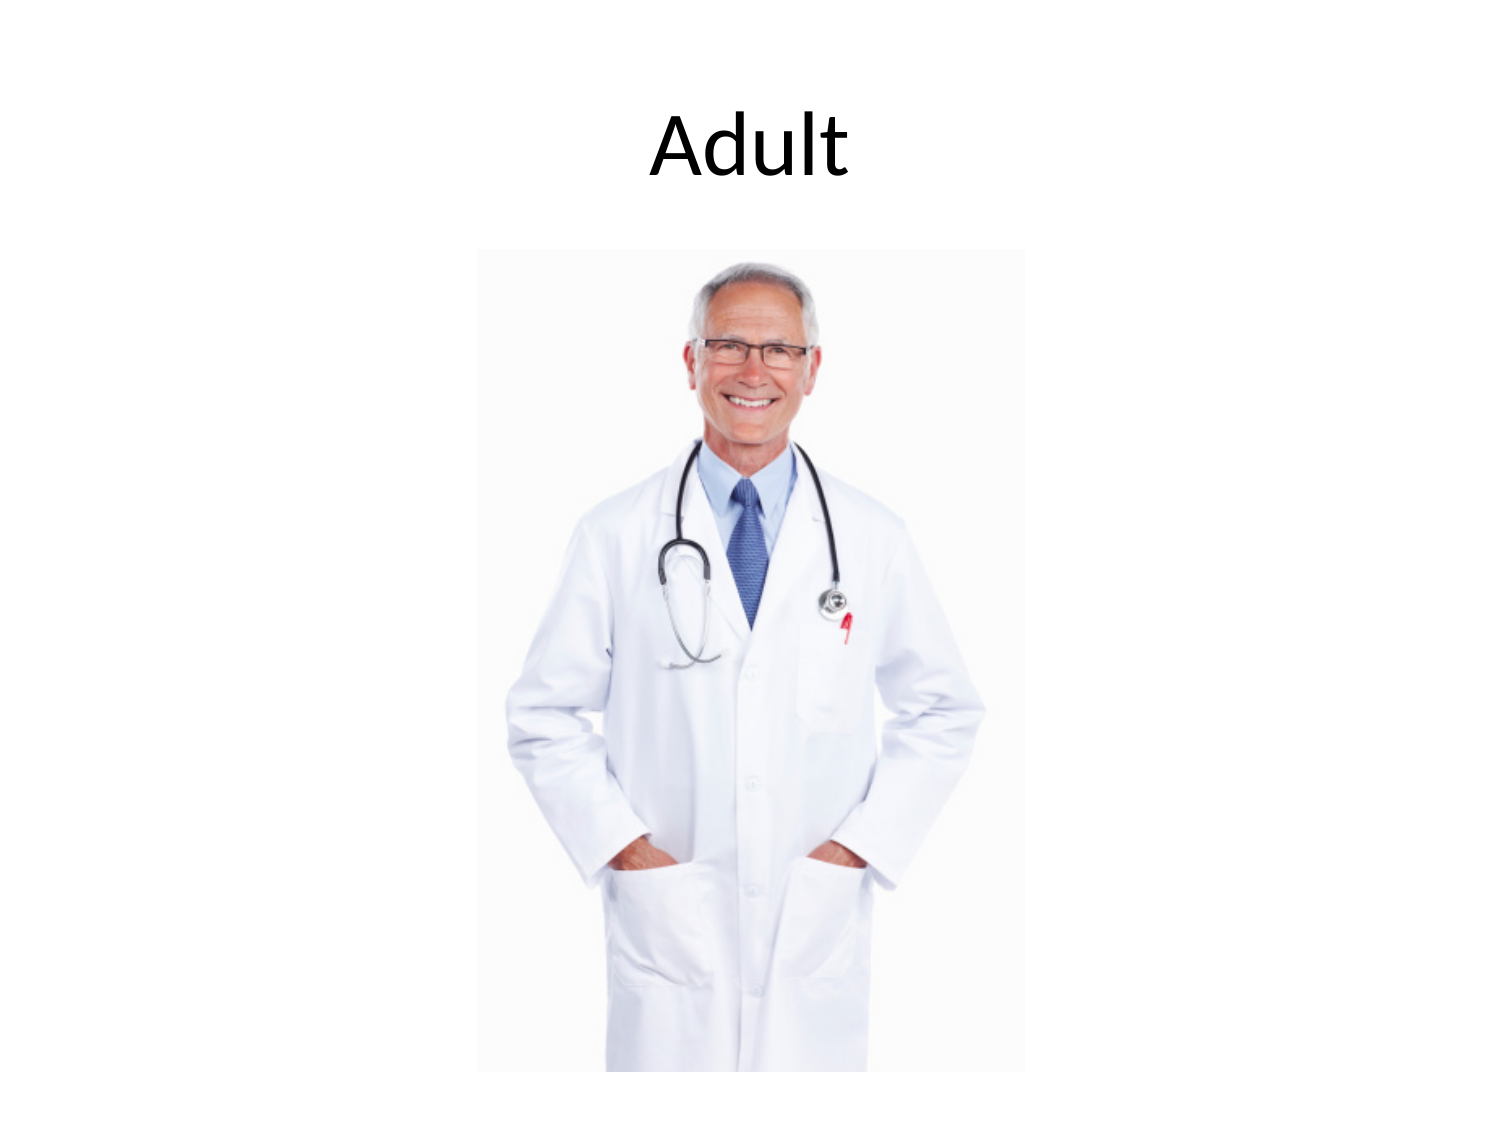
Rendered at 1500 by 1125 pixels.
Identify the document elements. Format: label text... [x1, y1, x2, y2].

title Adult [75, 45, 1425, 233]
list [477, 249, 1026, 1072]
